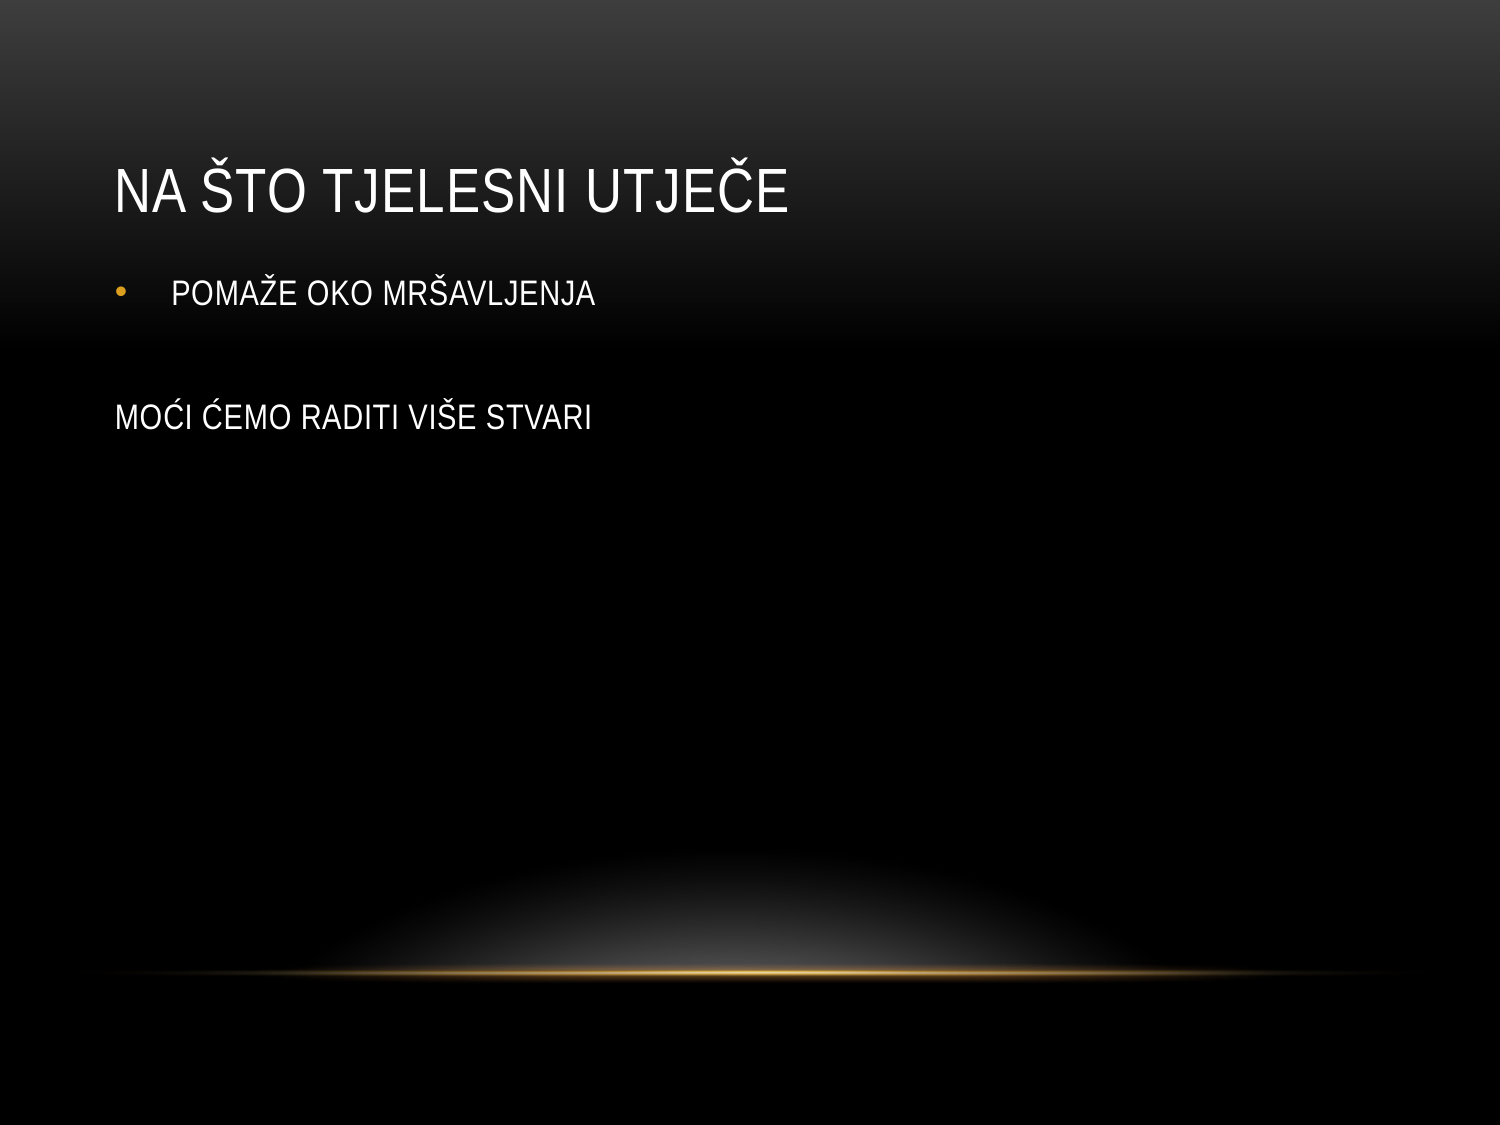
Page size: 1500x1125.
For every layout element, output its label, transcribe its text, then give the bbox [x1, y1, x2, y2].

picture [0, 0, 1500, 1125]
list POMAŽE OKO MRŠAVLJENJA MOĆI ĆEMO RADITI VIŠE STVARI [99, 262, 1400, 938]
title NA ŠTO TJELESNI UTJEČE [99, 45, 1400, 233]
